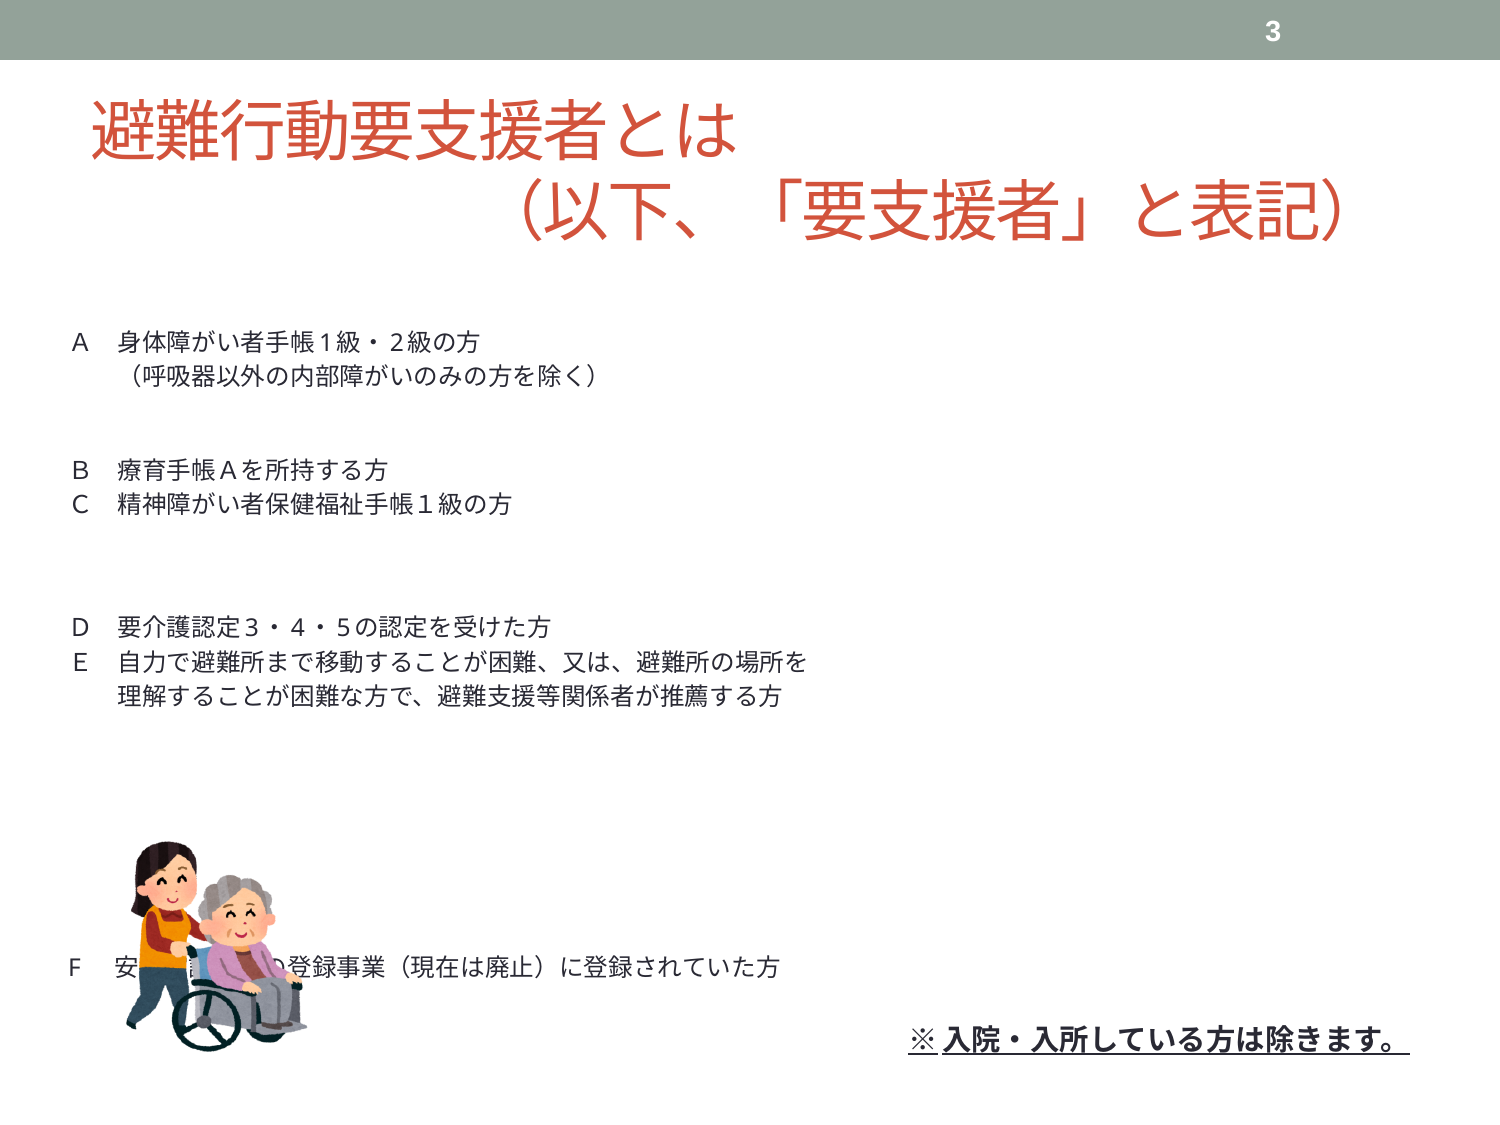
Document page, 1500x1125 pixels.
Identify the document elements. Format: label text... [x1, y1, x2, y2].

title 避難行動要支援者とは （以下、「要支援者」と表記） [75, 87, 1425, 250]
list Ａ 身体障がい者手帳1級・2級の方 （呼吸器以外の内部障がいのみの方を除く） Ｂ 療育手帳Ａを所持する方 Ｃ 精神障がい者保健福祉手帳１級の方 Ｄ 要介護認定3・4・5の認定を受けた方 Ｅ 自力で避難所まで移動することが困難、又は、避難所の場所を 理解することが困難な方で、避難支援等関係者が推薦する方 F 安否確認情報の登録事業（現在は廃止）に登録されていた方 ※入院・入所している方は除きます。 [53, 278, 1425, 1079]
slide_number 3 [1250, 3, 1425, 57]
picture [111, 833, 321, 1059]
